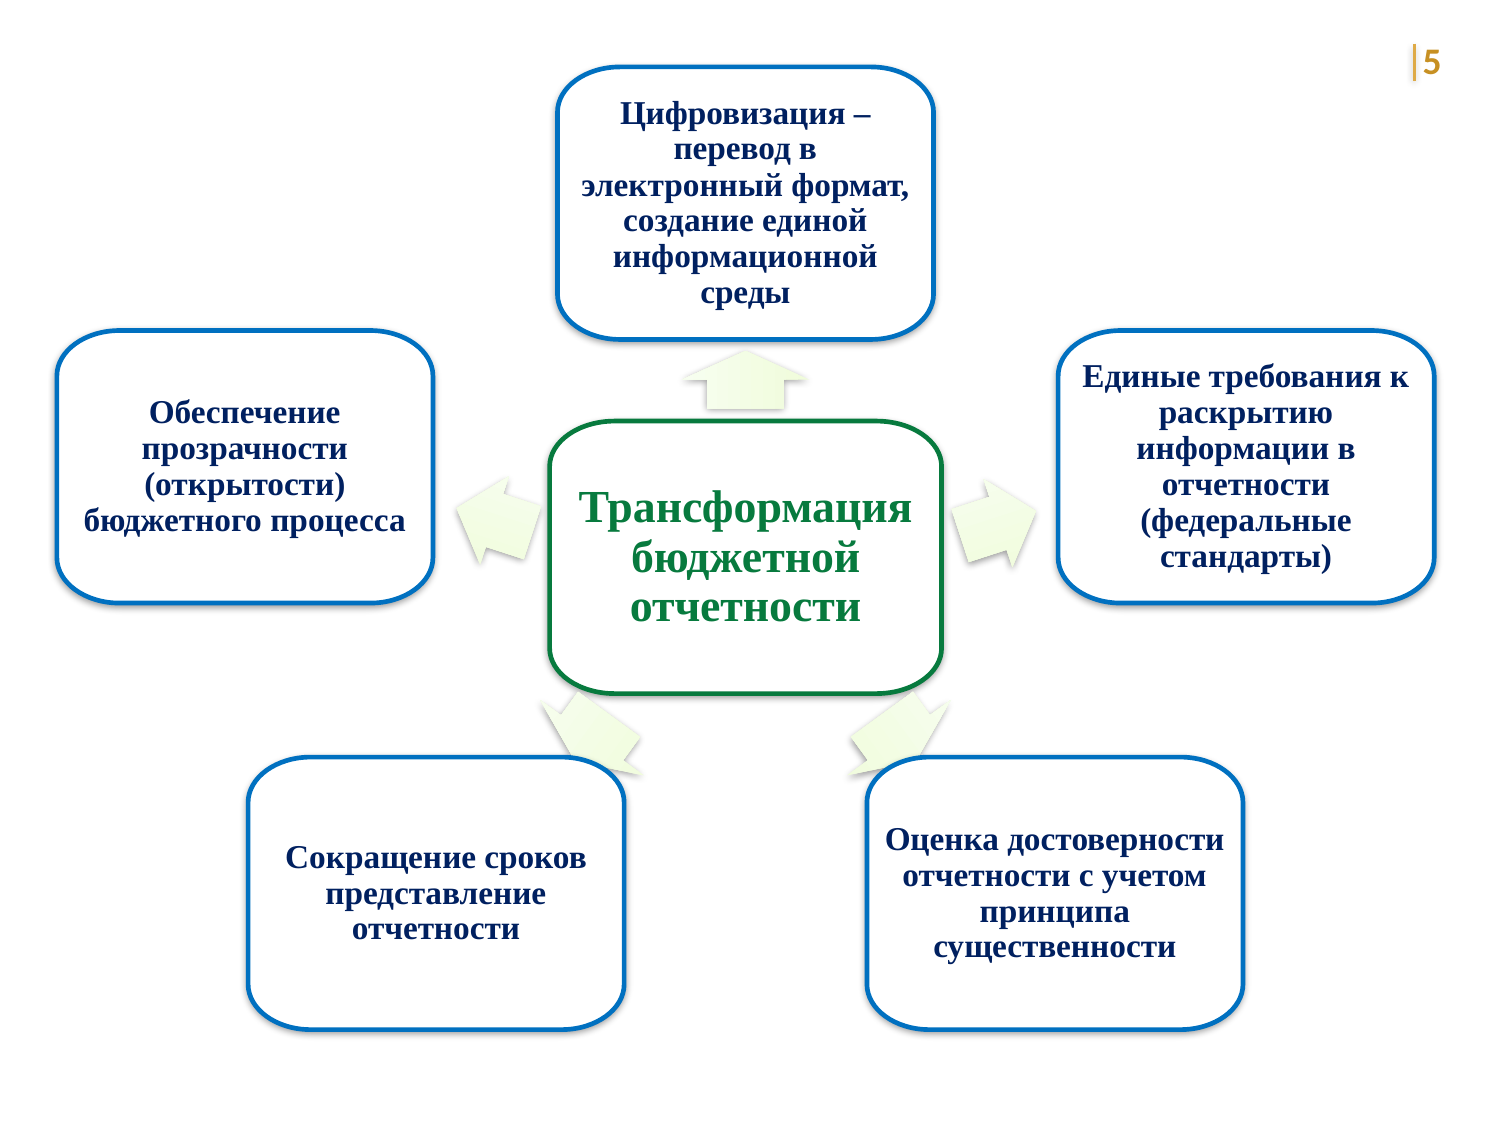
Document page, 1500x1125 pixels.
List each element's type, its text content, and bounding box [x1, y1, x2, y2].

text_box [56, 66, 1435, 1030]
slide_number 5 [1407, 29, 1500, 90]
